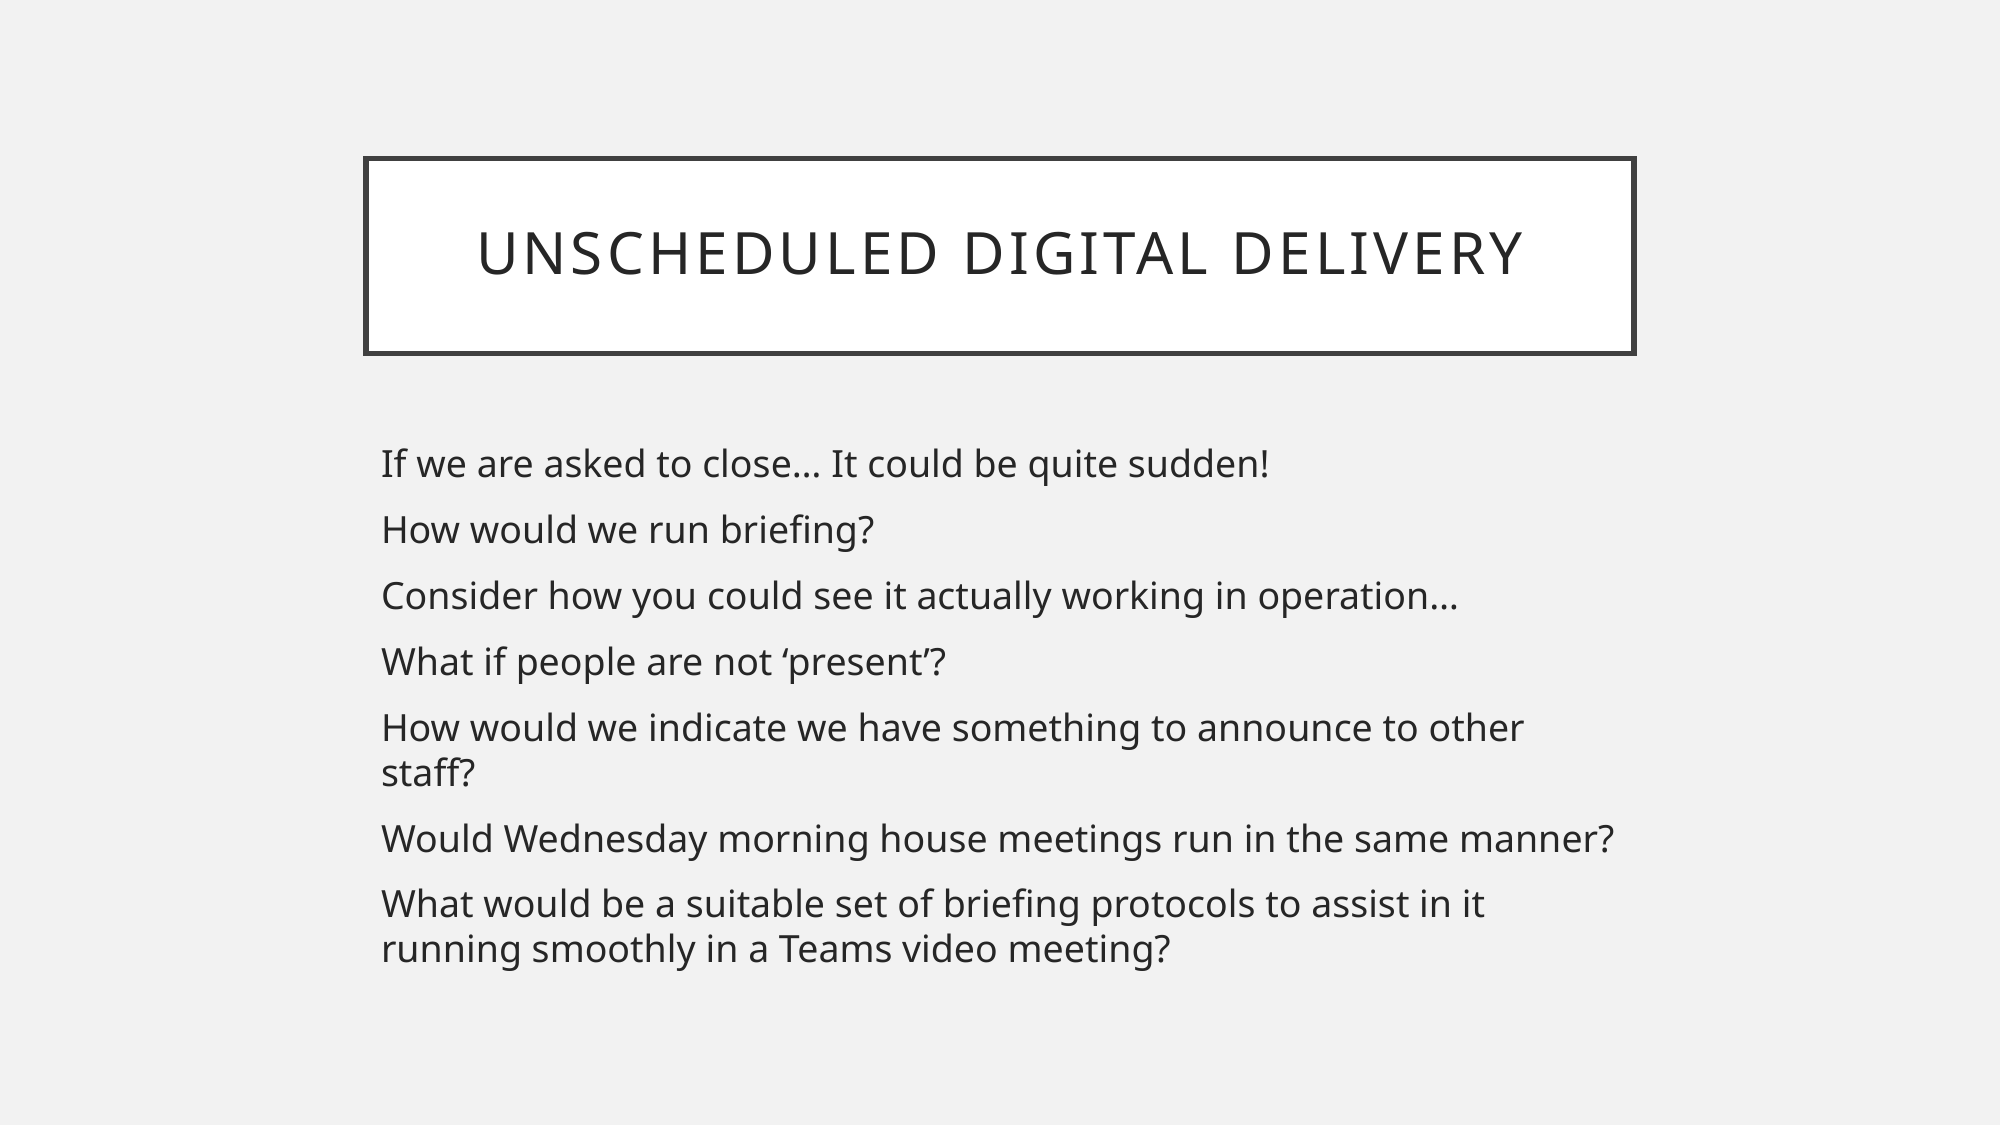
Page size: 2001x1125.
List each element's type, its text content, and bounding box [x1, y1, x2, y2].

title Unscheduled Digital Delivery [363, 156, 1637, 356]
list If we are asked to close… It could be quite sudden! How would we run briefing? Consider how you could see it actually working in operation… What if people are not ‘present’? How would we indicate we have something to announce to other staff? Would Wednesday morning house meetings run in the same manner? What would be a suitable set of briefing protocols to assist in it running smoothly in a Teams video meeting? [366, 432, 1634, 942]
